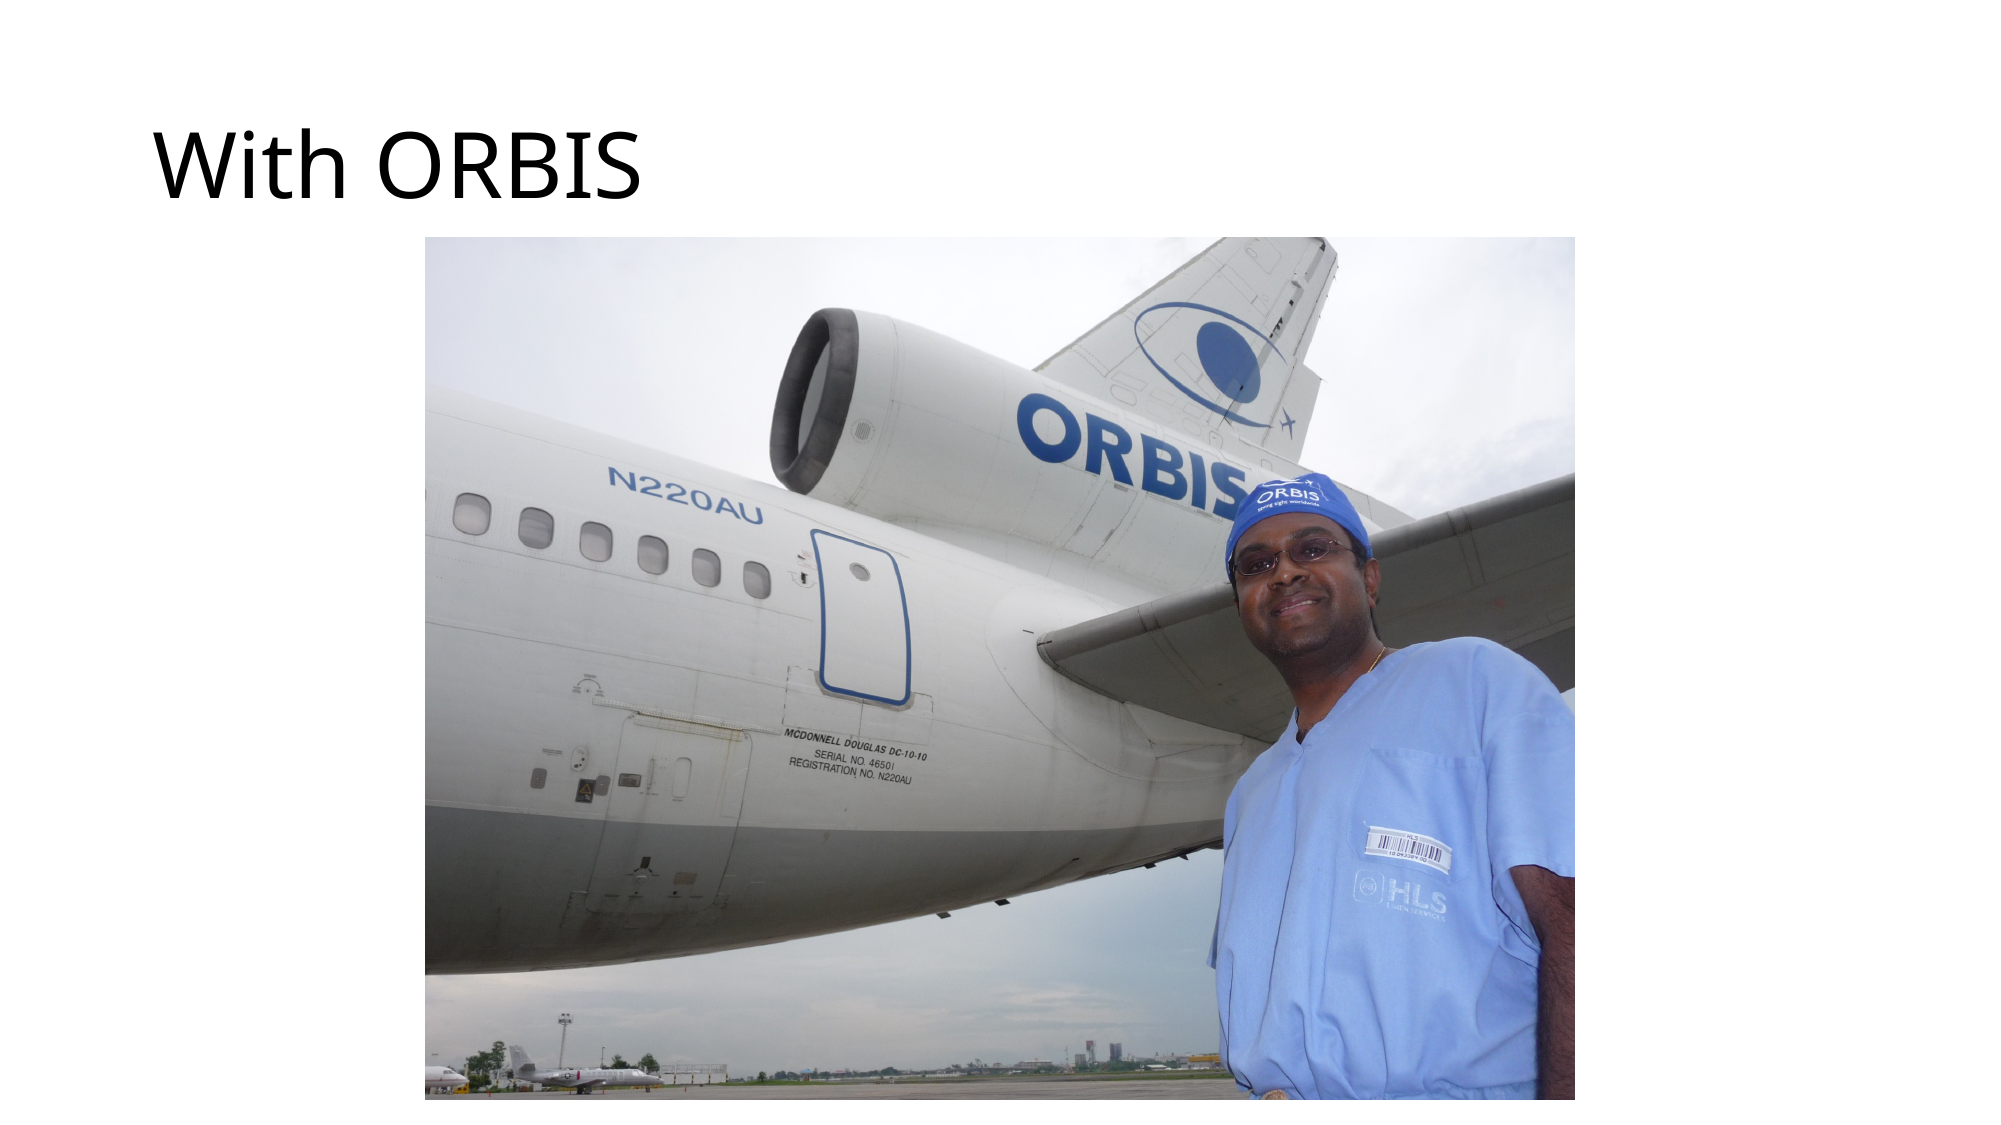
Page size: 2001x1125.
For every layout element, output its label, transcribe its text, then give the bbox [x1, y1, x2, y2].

title With ORBIS [137, 59, 1863, 278]
picture [424, 237, 1575, 1100]
